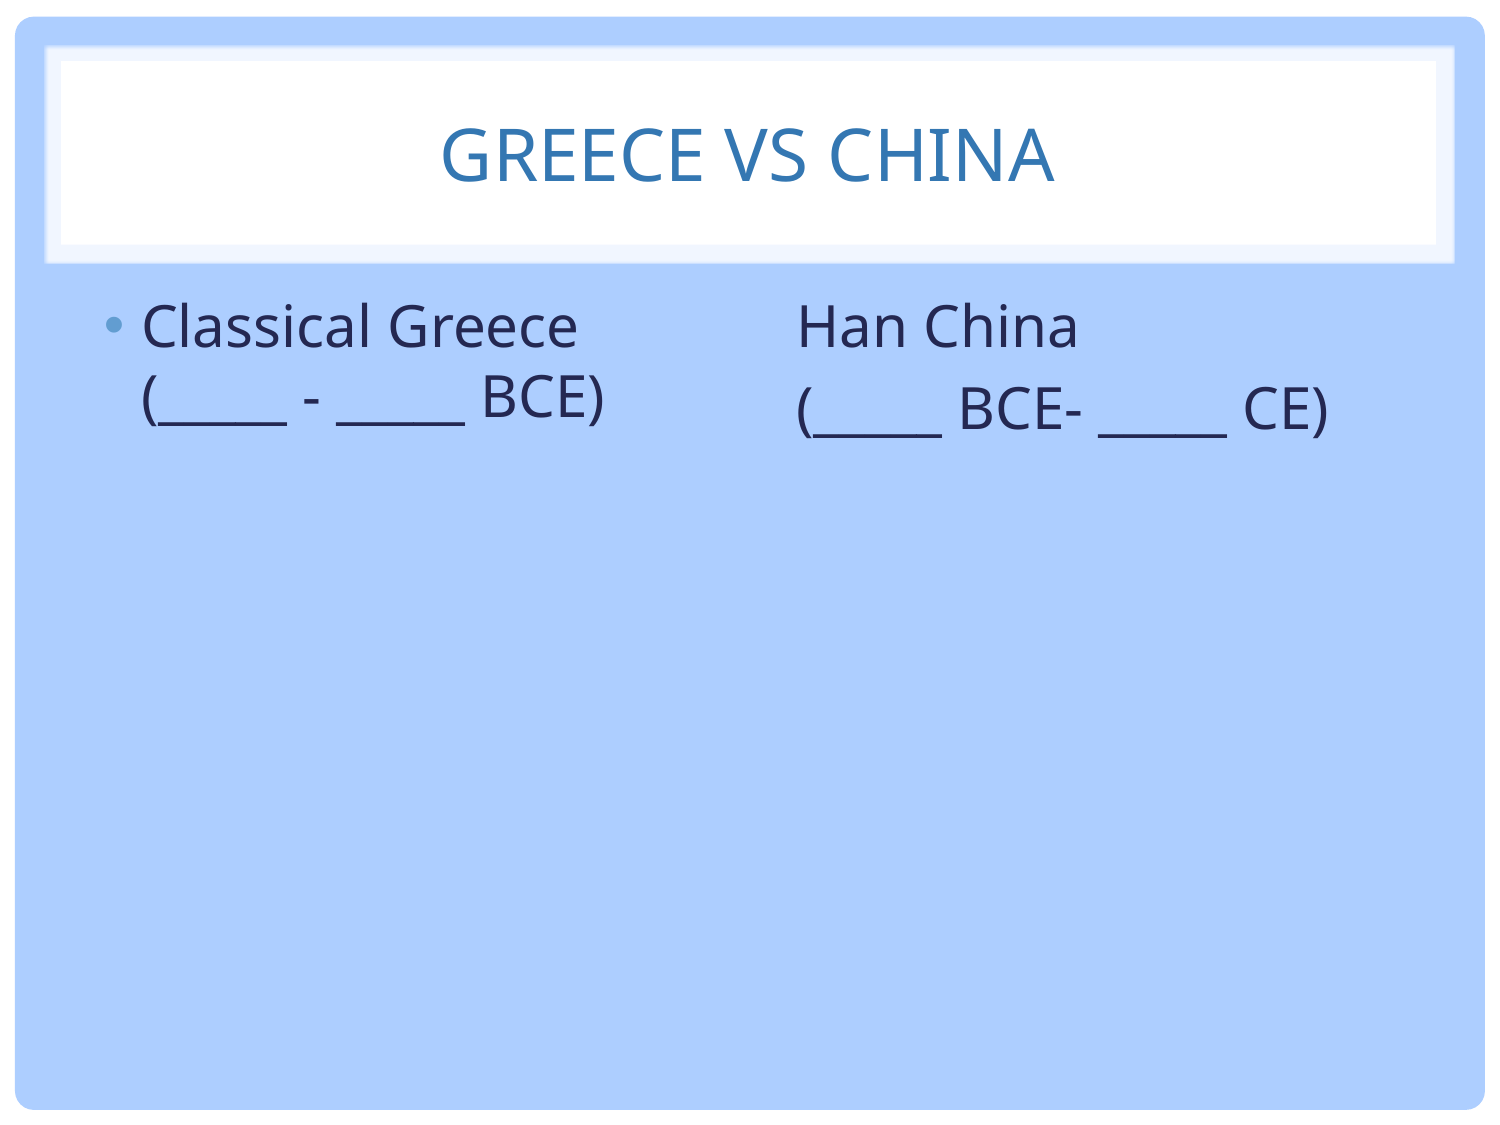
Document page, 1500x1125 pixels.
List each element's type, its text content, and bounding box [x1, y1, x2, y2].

list Classical Greece (_____ - _____ BCE) [69, 281, 733, 1005]
title Greece vs China [69, 66, 1425, 238]
list Han China (_____ BCE- _____ CE) [762, 281, 1425, 1005]
